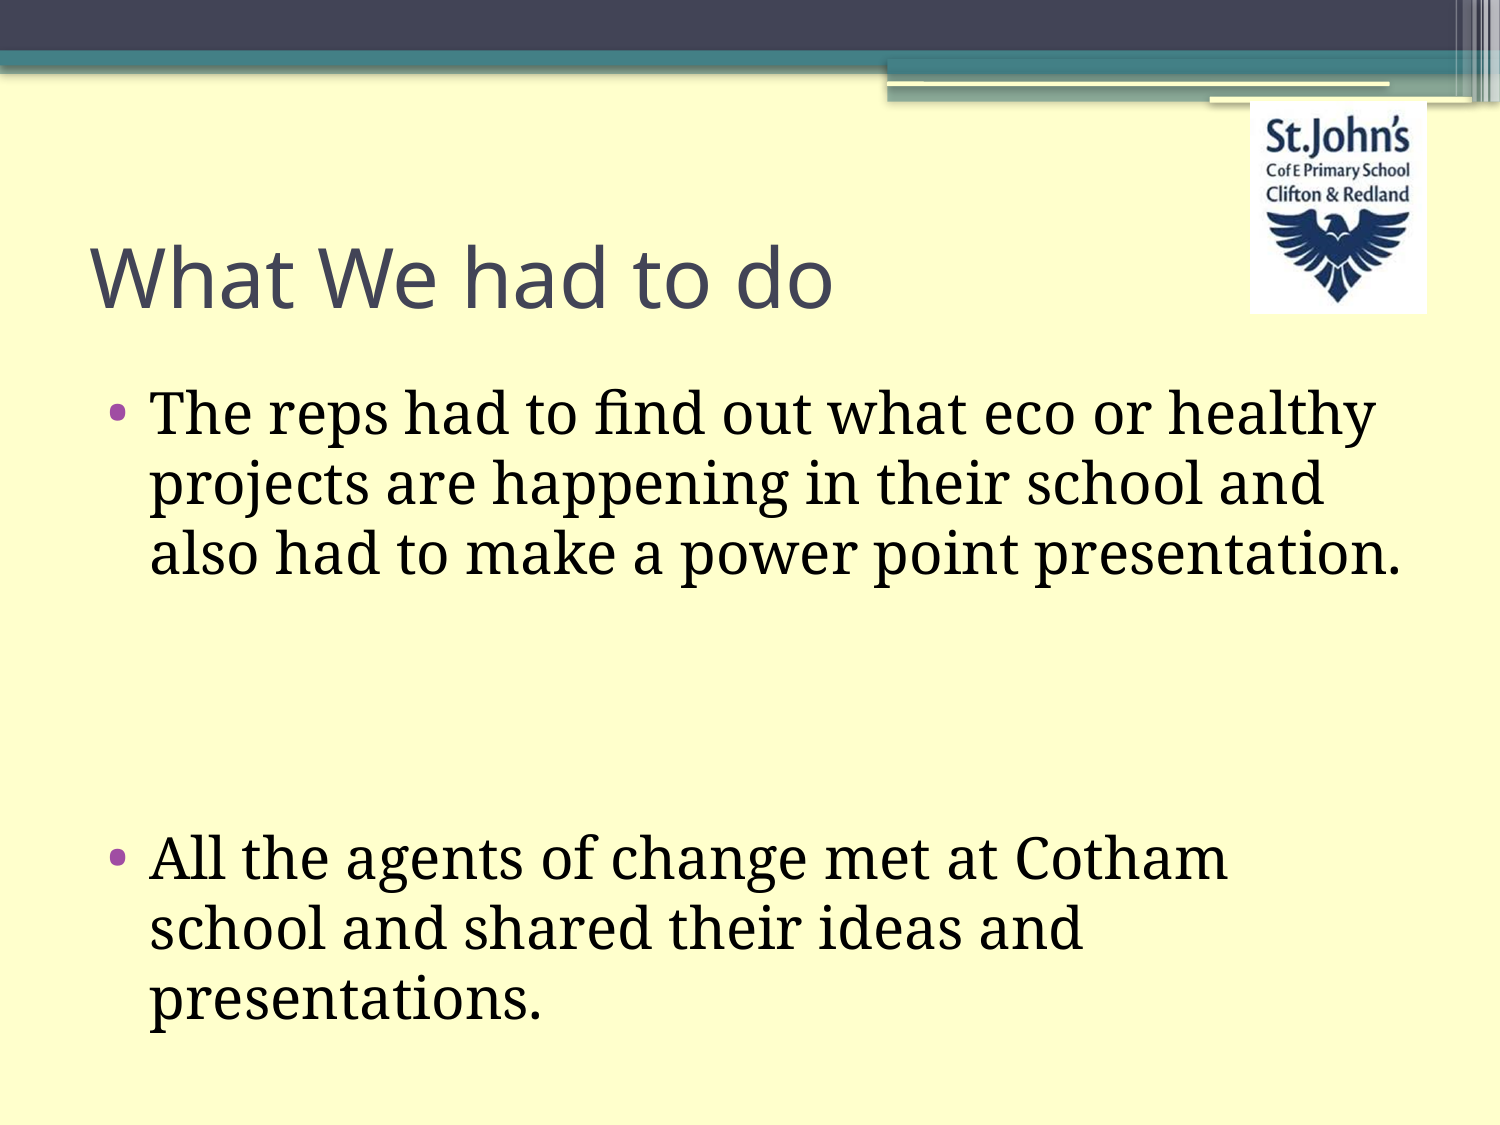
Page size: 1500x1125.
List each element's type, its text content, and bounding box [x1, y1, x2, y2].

picture [1250, 101, 1427, 314]
list The reps had to find out what eco or healthy projects are happening in their school and also had to make a power point presentation. All the agents of change met at Cotham school and shared their ideas and presentations. [75, 368, 1425, 1079]
title What We had to do [75, 187, 1425, 363]
